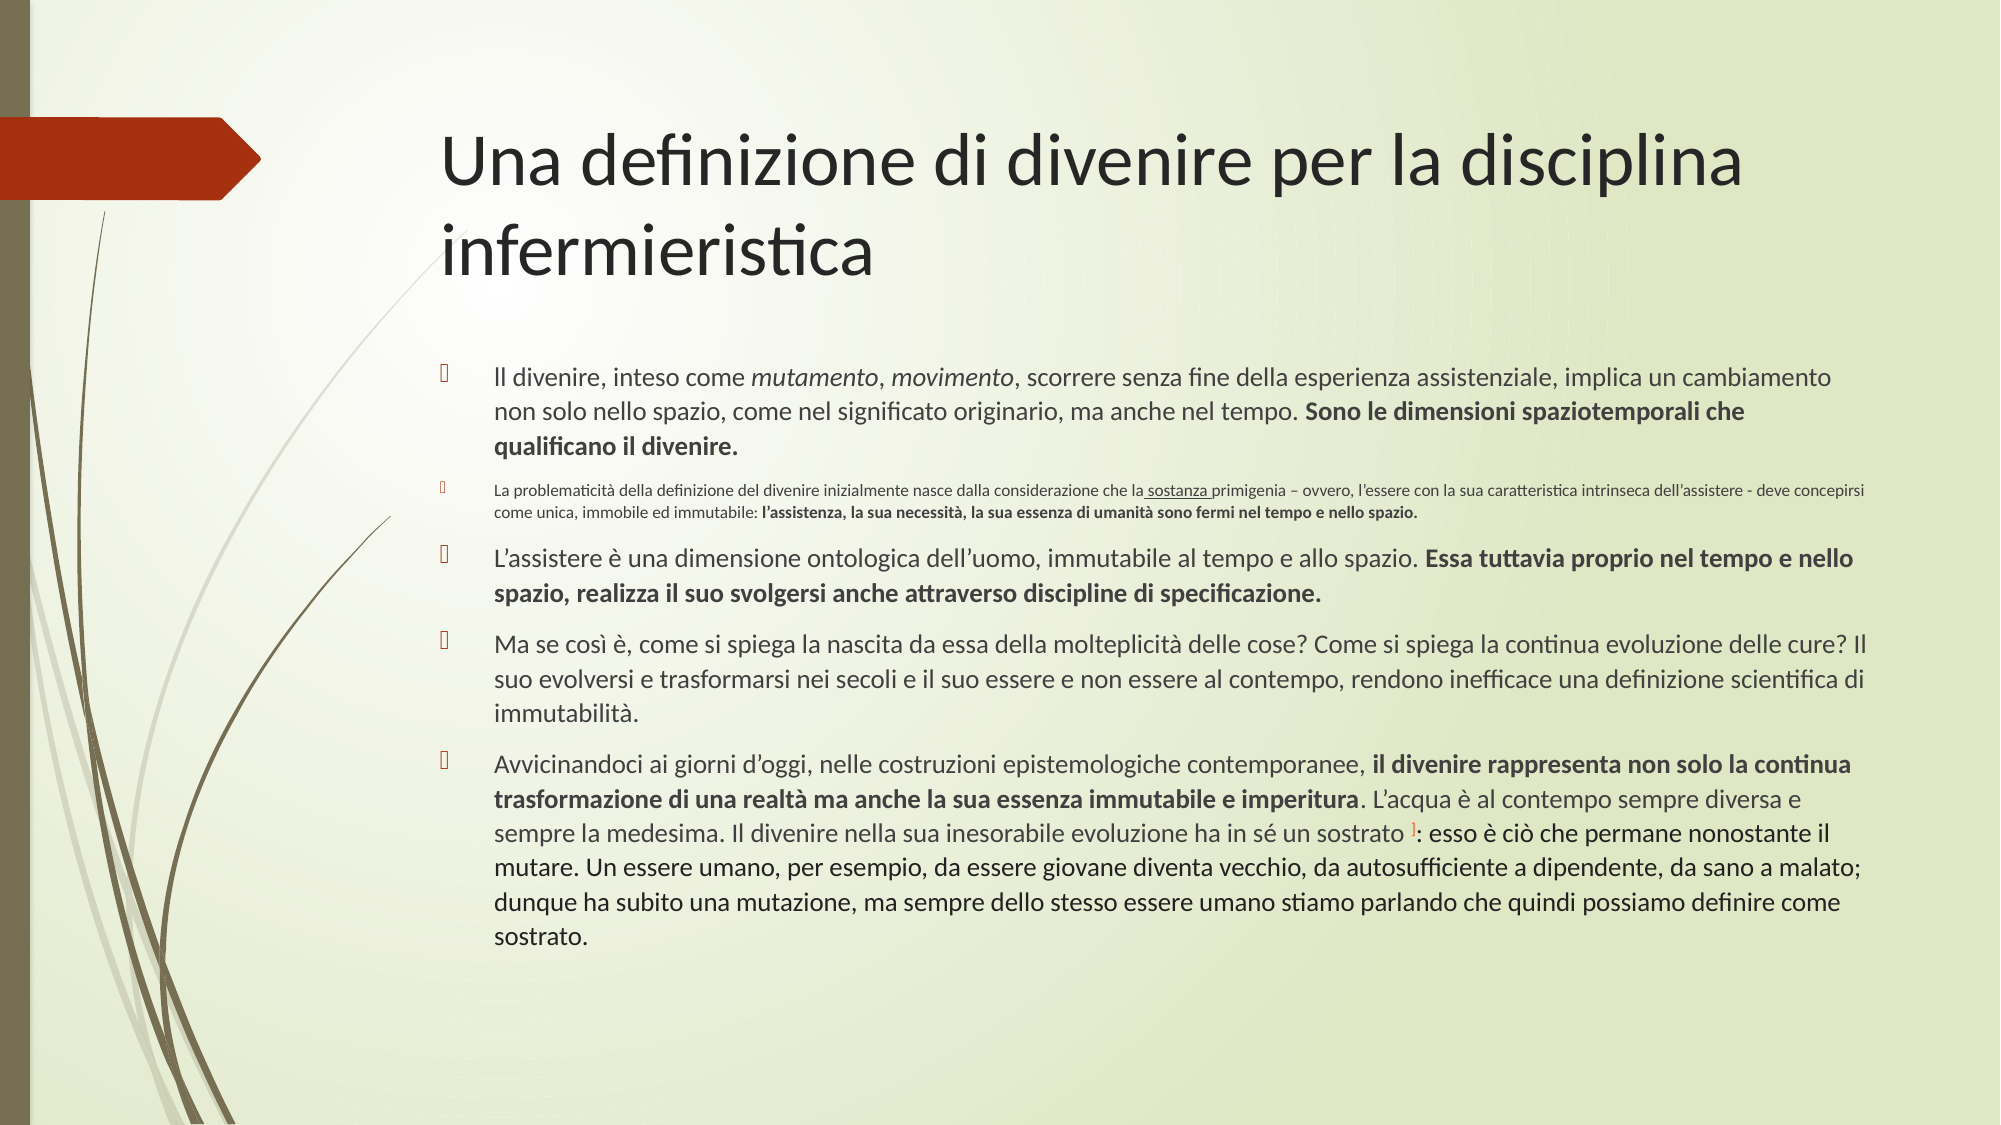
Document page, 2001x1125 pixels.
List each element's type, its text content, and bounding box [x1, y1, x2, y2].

list ll divenire, inteso come mutamento, movimento, scorrere senza fine della esperienza assistenziale, implica un cambiamento non solo nello spazio, come nel significato originario, ma anche nel tempo. Sono le dimensioni spaziotemporali che qualificano il divenire. La problematicità della definizione del divenire inizialmente nasce dalla considerazione che la sostanza primigenia – ovvero, l’essere con la sua caratteristica intrinseca dell’assistere - deve concepirsi come unica, immobile ed immutabile: l’assistenza, la sua necessità, la sua essenza di umanità sono fermi nel tempo e nello spazio. L’assistere è una dimensione ontologica dell’uomo, immutabile al tempo e allo spazio. Essa tuttavia proprio nel tempo e nello spazio, realizza il suo svolgersi anche attraverso discipline di specificazione. Ma se così è, come si spiega la nascita da essa della molteplicità delle cose? Come si spiega la continua evoluzione delle cure? Il suo evolversi e trasformarsi nei secoli e il suo essere e non essere al contempo, rendono inefficace una definizione scientifica di immutabilità. Avvicinandoci ai giorni d’oggi, nelle costruzioni epistemologiche contemporanee, il divenire rappresenta non solo la continua trasformazione di una realtà ma anche la sua essenza immutabile e imperitura. L’acqua è al contempo sempre diversa e sempre la medesima. Il divenire nella sua inesorabile evoluzione ha in sé un sostrato ]: esso è ciò che permane nonostante il mutare. Un essere umano, per esempio, da essere giovane diventa vecchio, da autosufficiente a dipendente, da sano a malato; dunque ha subito una mutazione, ma sempre dello stesso essere umano stiamo parlando che quindi possiamo definire come sostrato. [424, 350, 1888, 970]
title Una definizione di divenire per la disciplina infermieristica [425, 102, 1888, 313]
